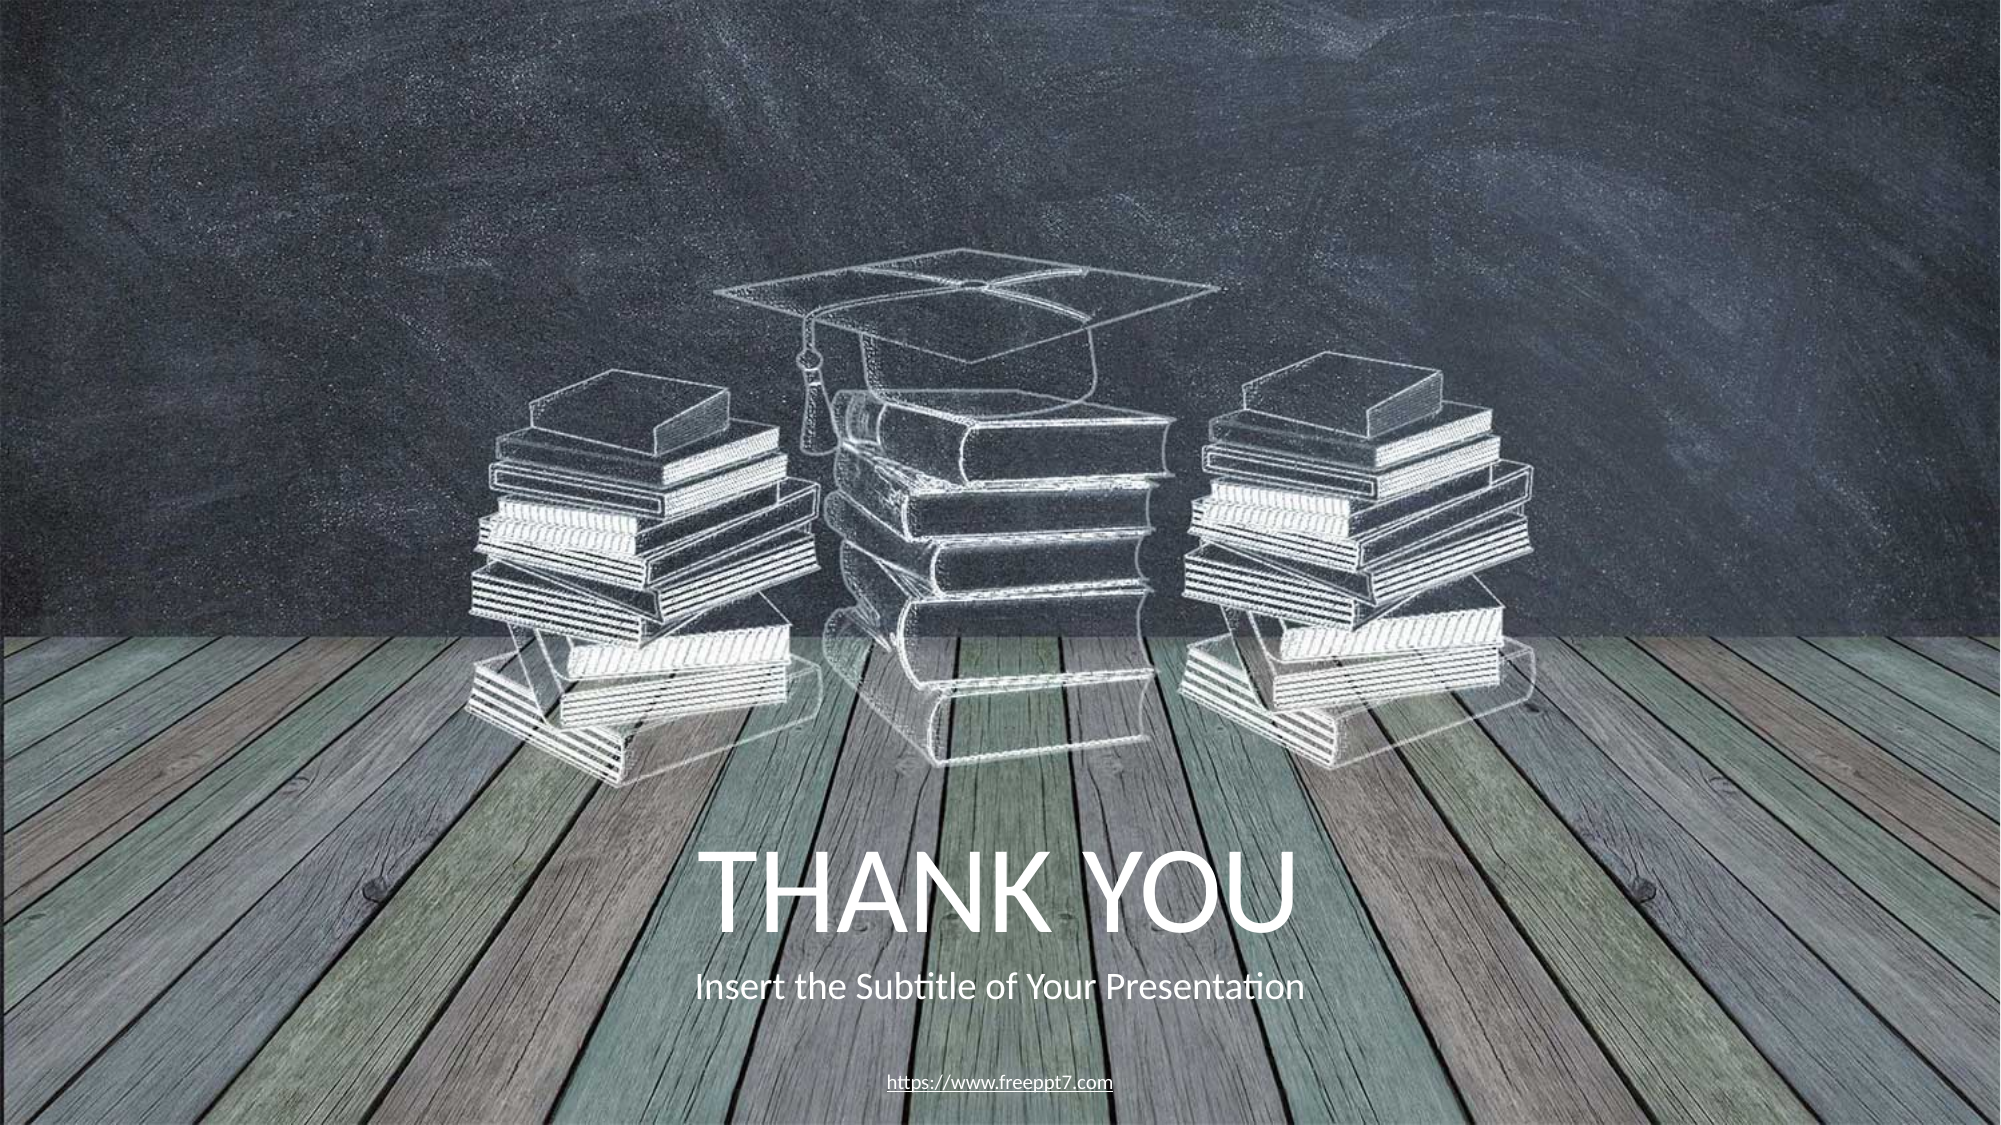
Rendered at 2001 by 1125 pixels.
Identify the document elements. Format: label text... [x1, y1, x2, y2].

text_box https://www.freeppt7.com [0, 1060, 2000, 1101]
text_box THANK YOU [0, 799, 2000, 953]
text_box Insert the Subtitle of Your Presentation [0, 953, 2000, 1015]
picture [0, 0, 2001, 1125]
